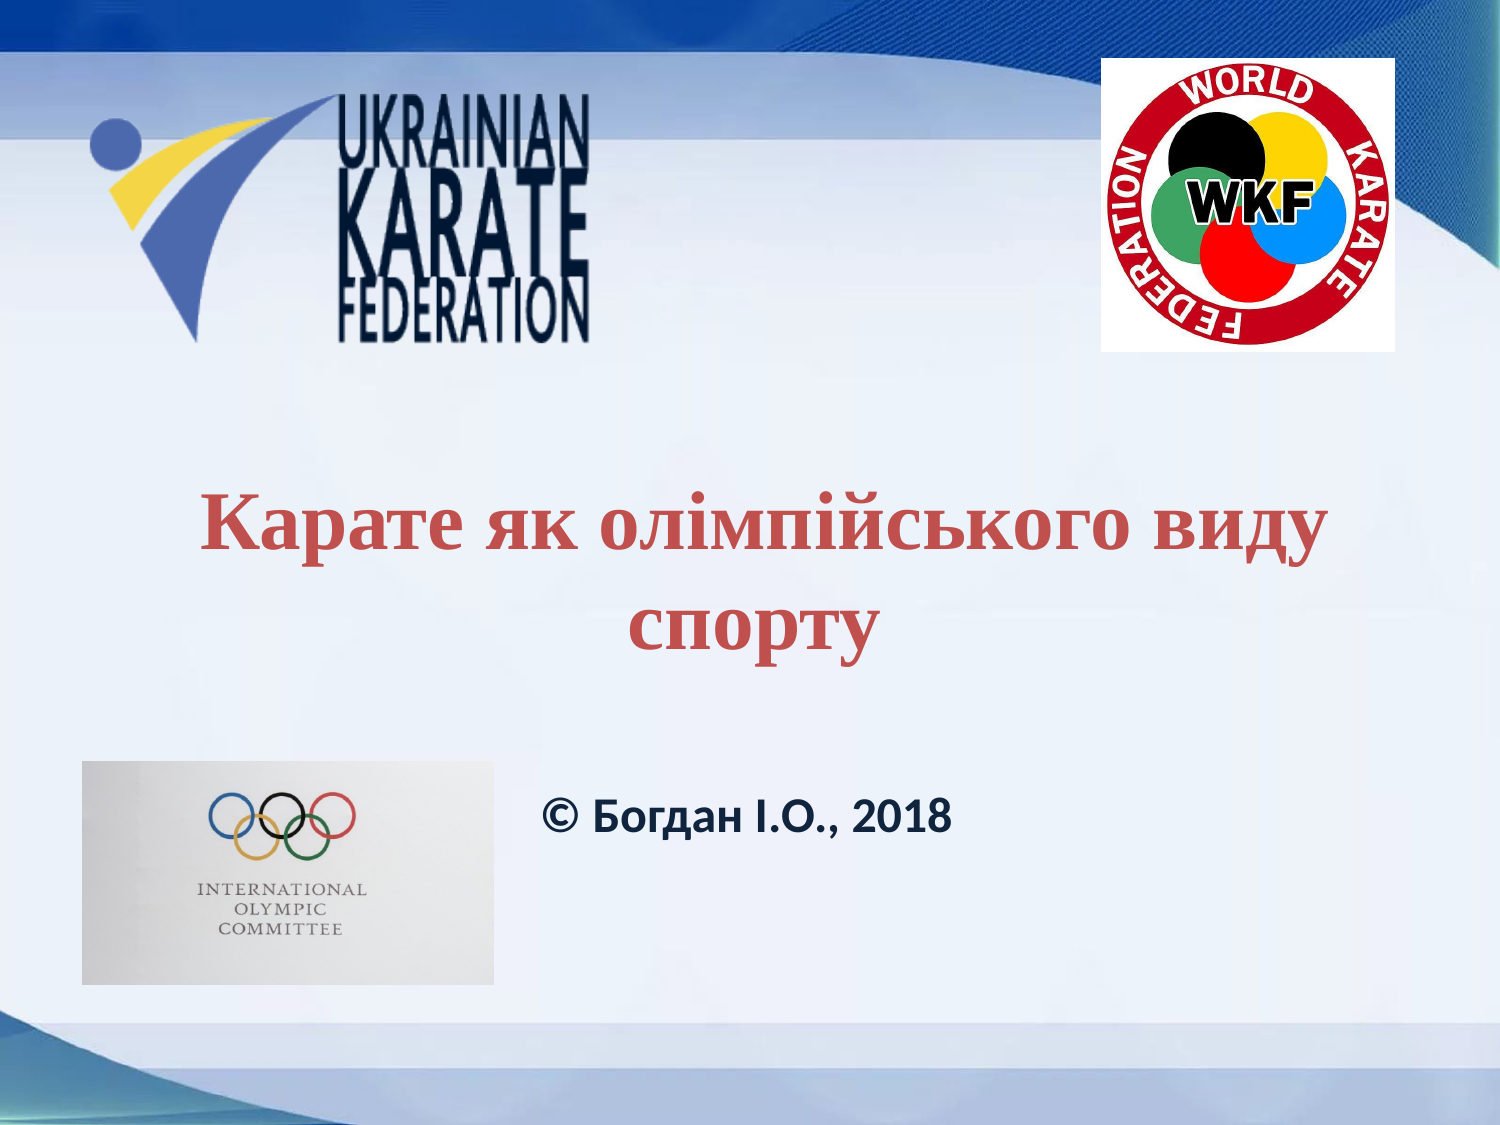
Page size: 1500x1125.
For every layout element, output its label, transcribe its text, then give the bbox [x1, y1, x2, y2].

subtitle © Богдан І.О., 2018 [374, 726, 1471, 1059]
title Карате як олімпійського виду спорту [116, 445, 1393, 687]
picture [0, 0, 1500, 1125]
